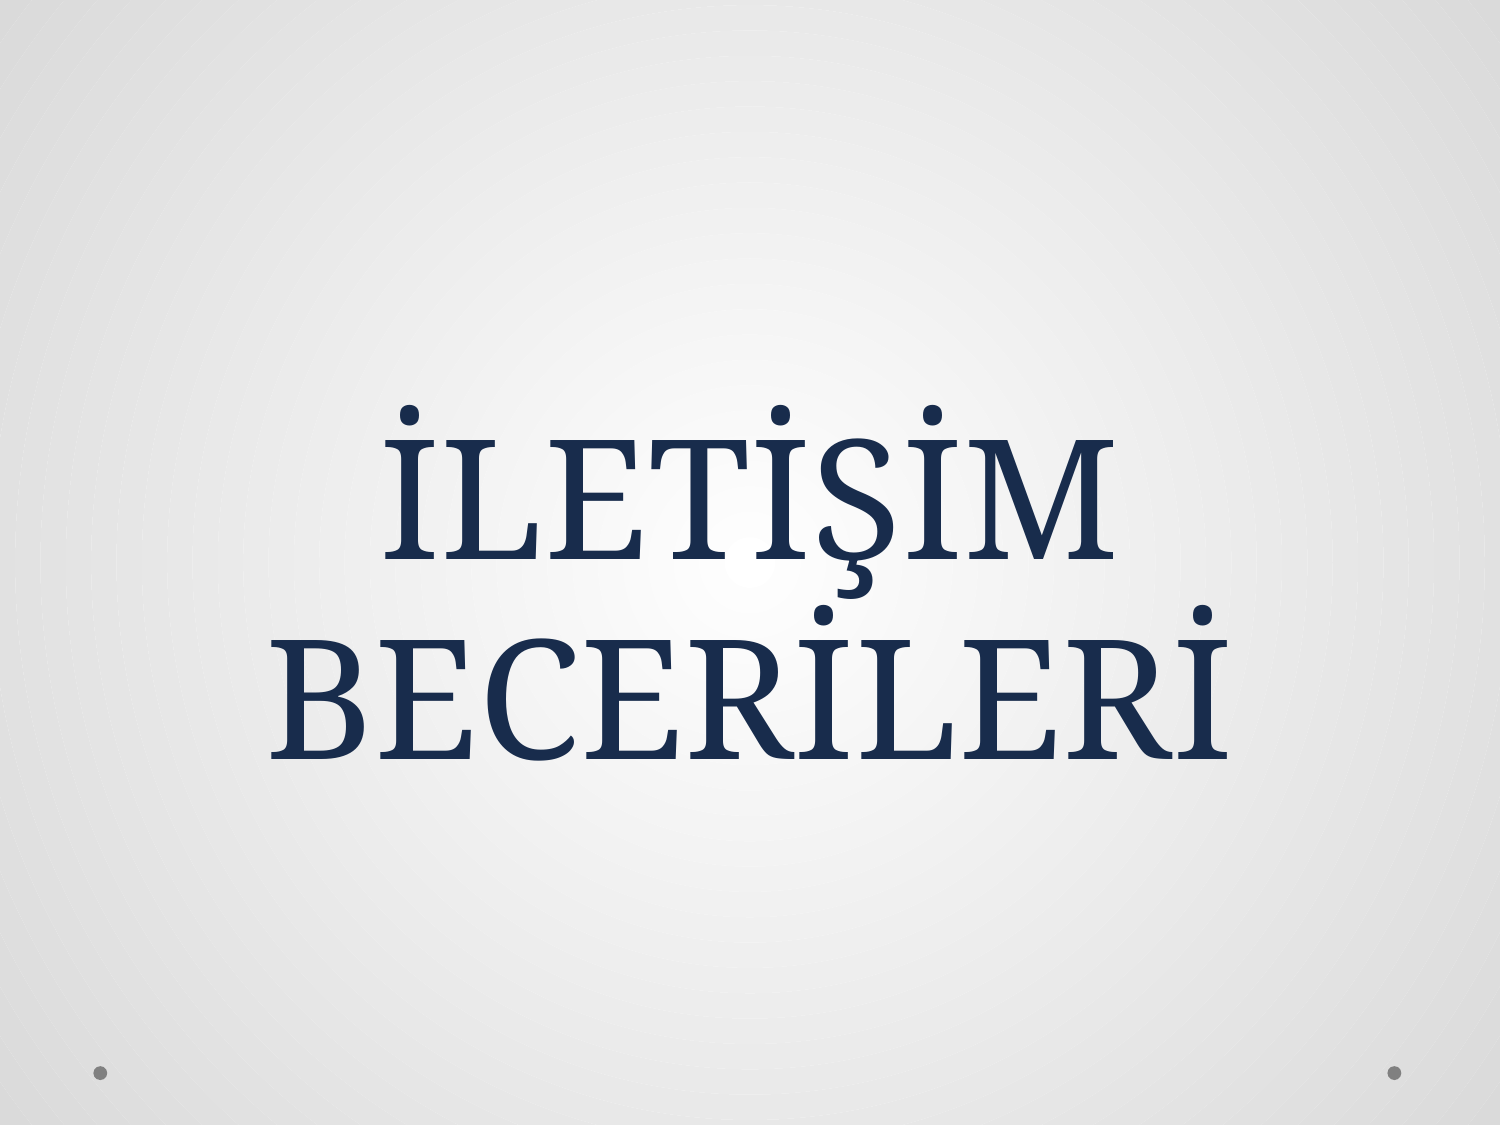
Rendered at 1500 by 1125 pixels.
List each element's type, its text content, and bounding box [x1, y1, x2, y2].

title İLETİŞİM BECERİLERİ [112, 99, 1388, 800]
